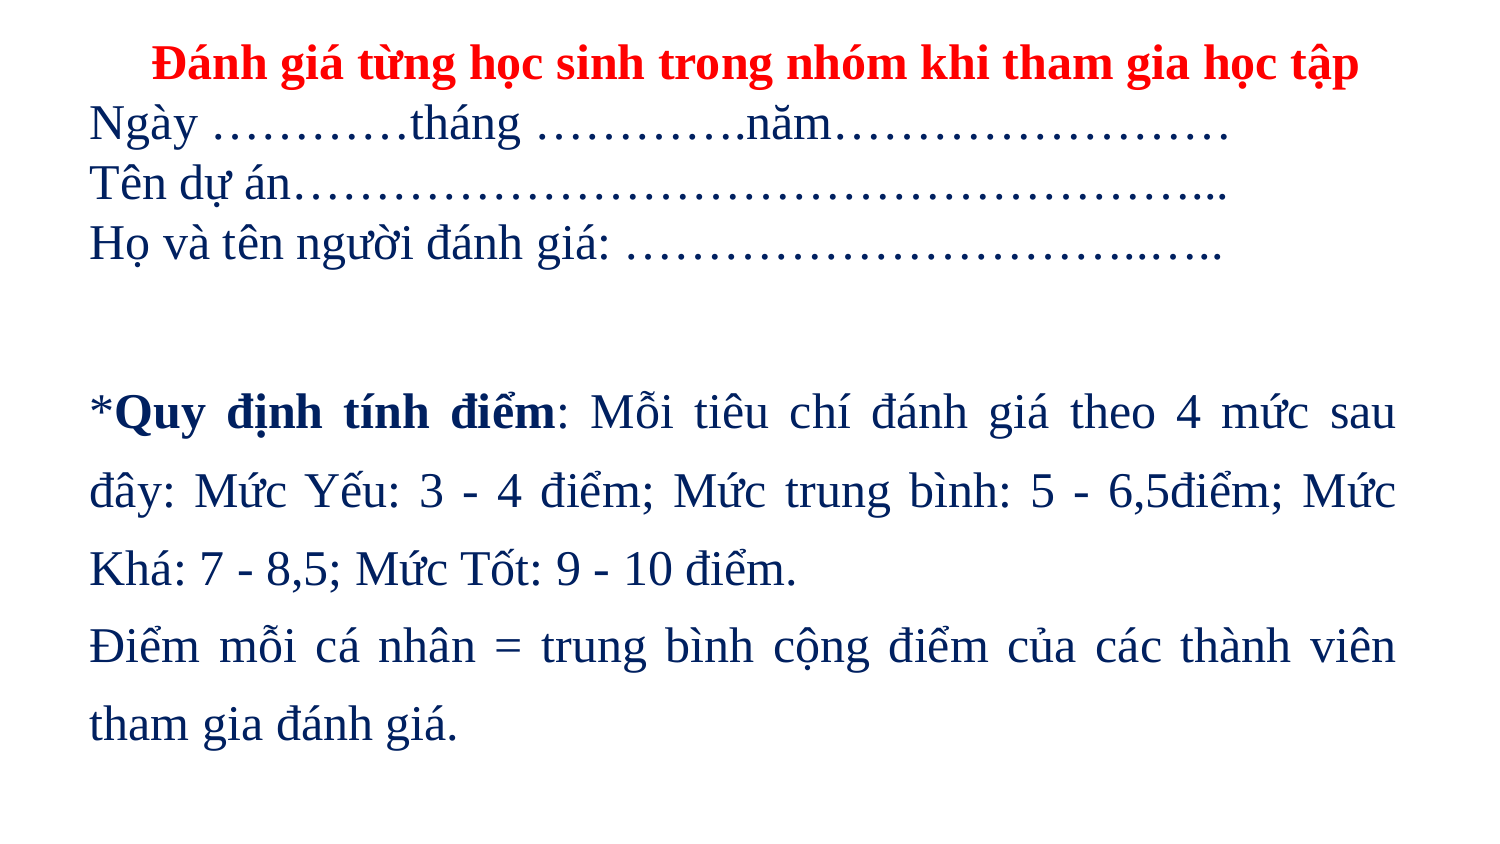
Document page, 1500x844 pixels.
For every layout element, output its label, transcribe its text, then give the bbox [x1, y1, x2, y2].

text_box *Quy định tính điểm: Mỗi tiêu chí đánh giá theo 4 mức sau đây: Mức Yếu: 3 - 4 điểm; Mức trung bình: 5 - 6,5điểm; Mức Khá: 7 - 8,5; Mức Tốt: 9 - 10 điểm. Điểm mỗi cá nhân = trung bình cộng điểm của các thành viên tham gia đánh giá. [74, 353, 1413, 759]
text_box Đánh giá từng học sinh trong nhóm khi tham gia học tập Ngày …………tháng ………….năm…………………… Tên dự án………………………………………………... Họ và tên người đánh giá: …………………………..….. [37, 21, 1475, 277]
